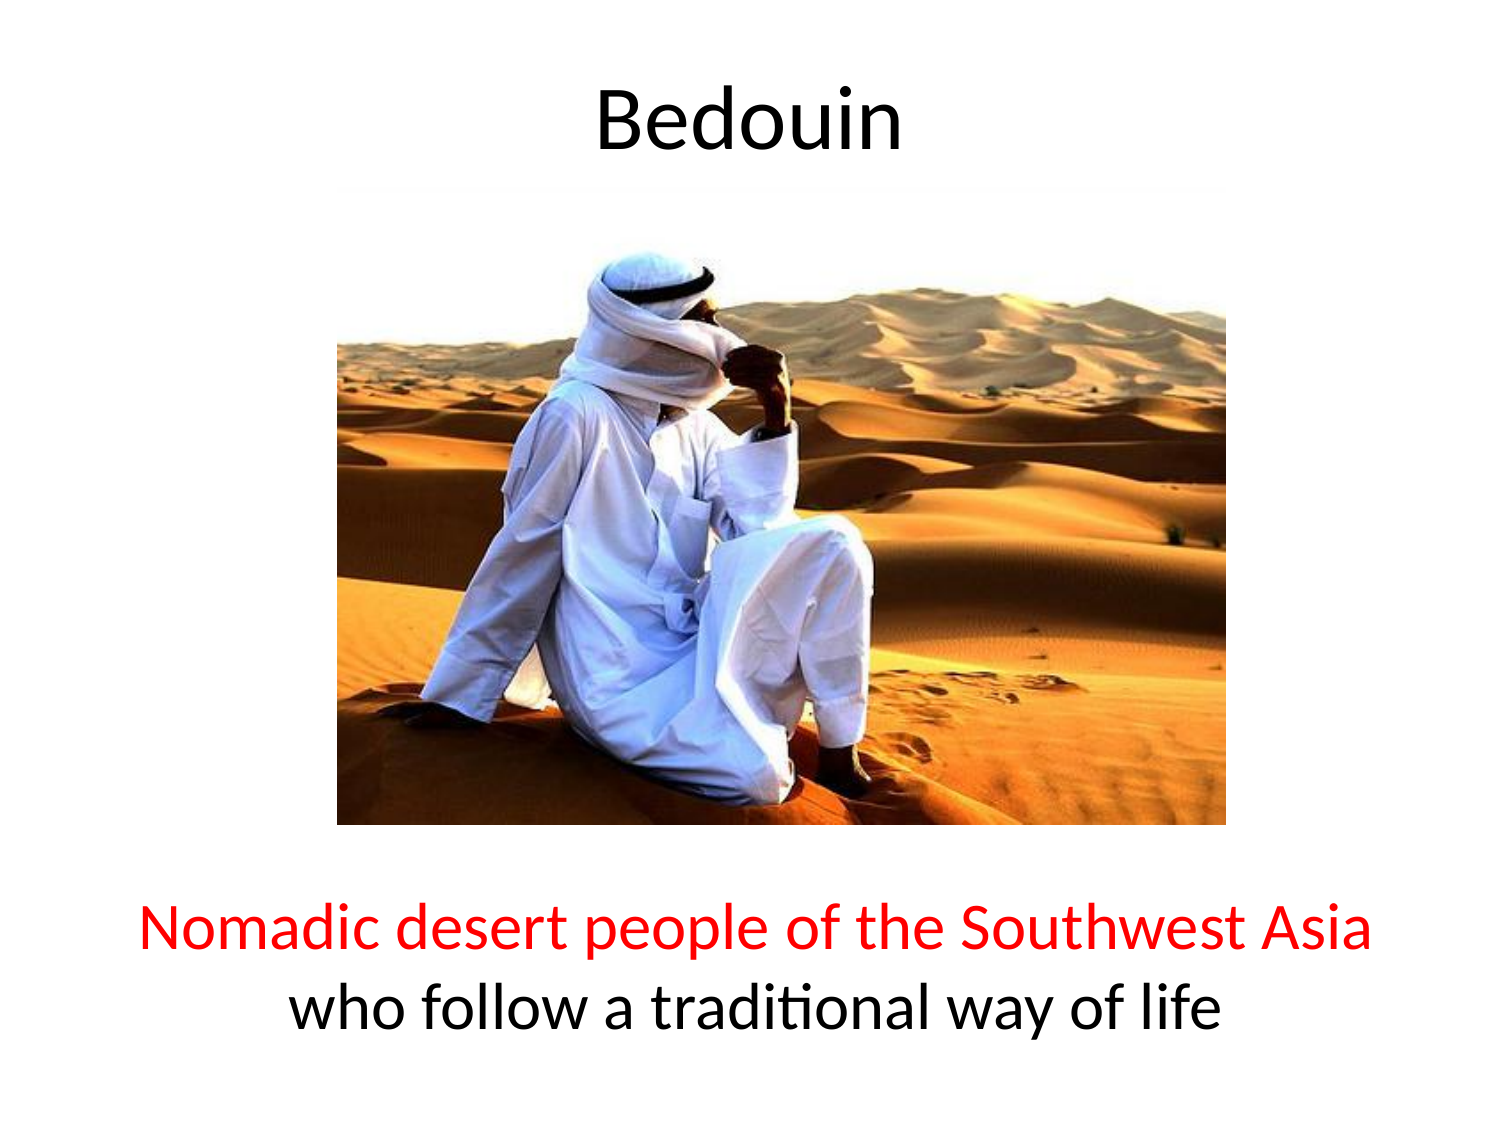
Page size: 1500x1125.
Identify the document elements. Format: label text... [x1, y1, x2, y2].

subtitle Nomadic desert people of the Southwest Asia who follow a traditional way of life [99, 875, 1413, 1088]
picture [337, 187, 1226, 826]
title Bedouin [324, 37, 1175, 188]
